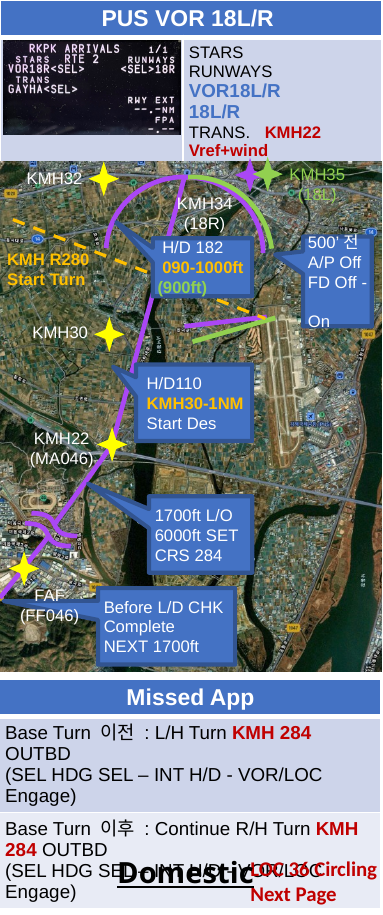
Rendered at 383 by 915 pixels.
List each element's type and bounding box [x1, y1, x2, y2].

text_box [0, 156, 382, 672]
table_cell [1, 40, 182, 156]
table_cell [0, 719, 380, 812]
table_cell [0, 813, 380, 908]
text_box [84, 847, 382, 914]
table_header [0, 680, 380, 714]
picture [2, 40, 181, 135]
table_cell [184, 40, 381, 156]
table_header [1, 1, 381, 35]
